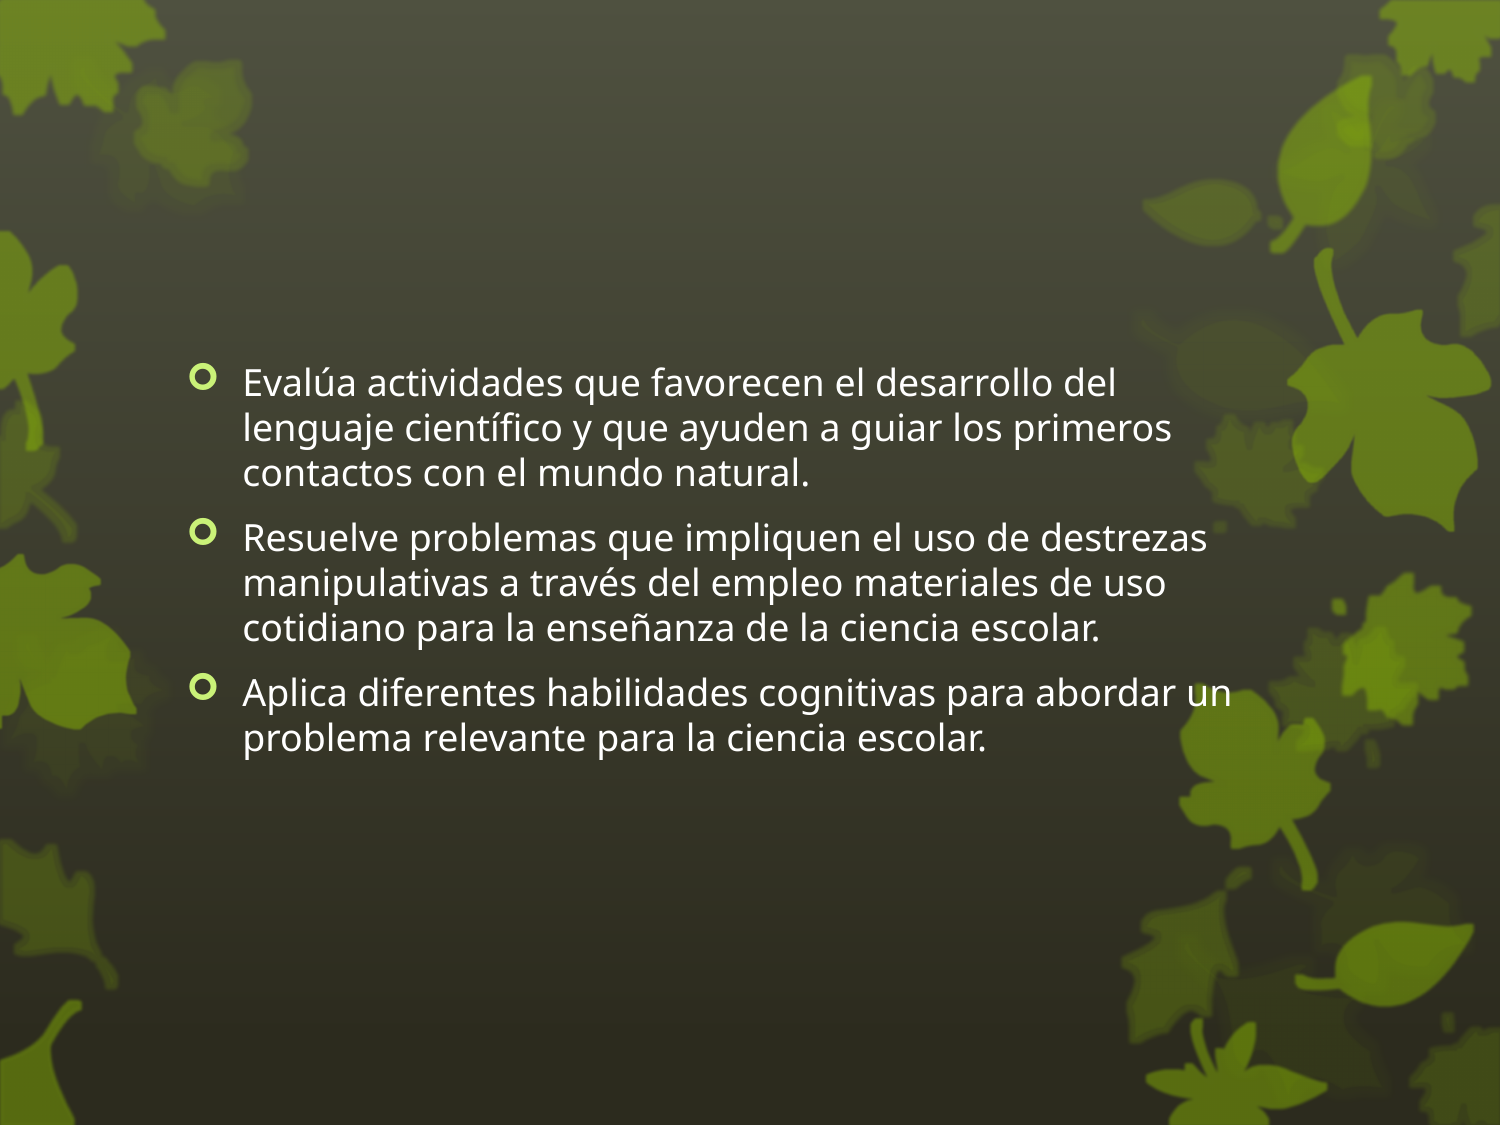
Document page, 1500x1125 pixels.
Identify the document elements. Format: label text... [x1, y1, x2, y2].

list Evalúa actividades que favorecen el desarrollo del lenguaje científico y que ayuden a guiar los primeros contactos con el mundo natural. Resuelve problemas que impliquen el uso de destrezas manipulativas a través del empleo materiales de uso cotidiano para la enseñanza de la ciencia escolar. Aplica diferentes habilidades cognitivas para abordar un problema relevante para la ciencia escolar. [171, 160, 1283, 957]
